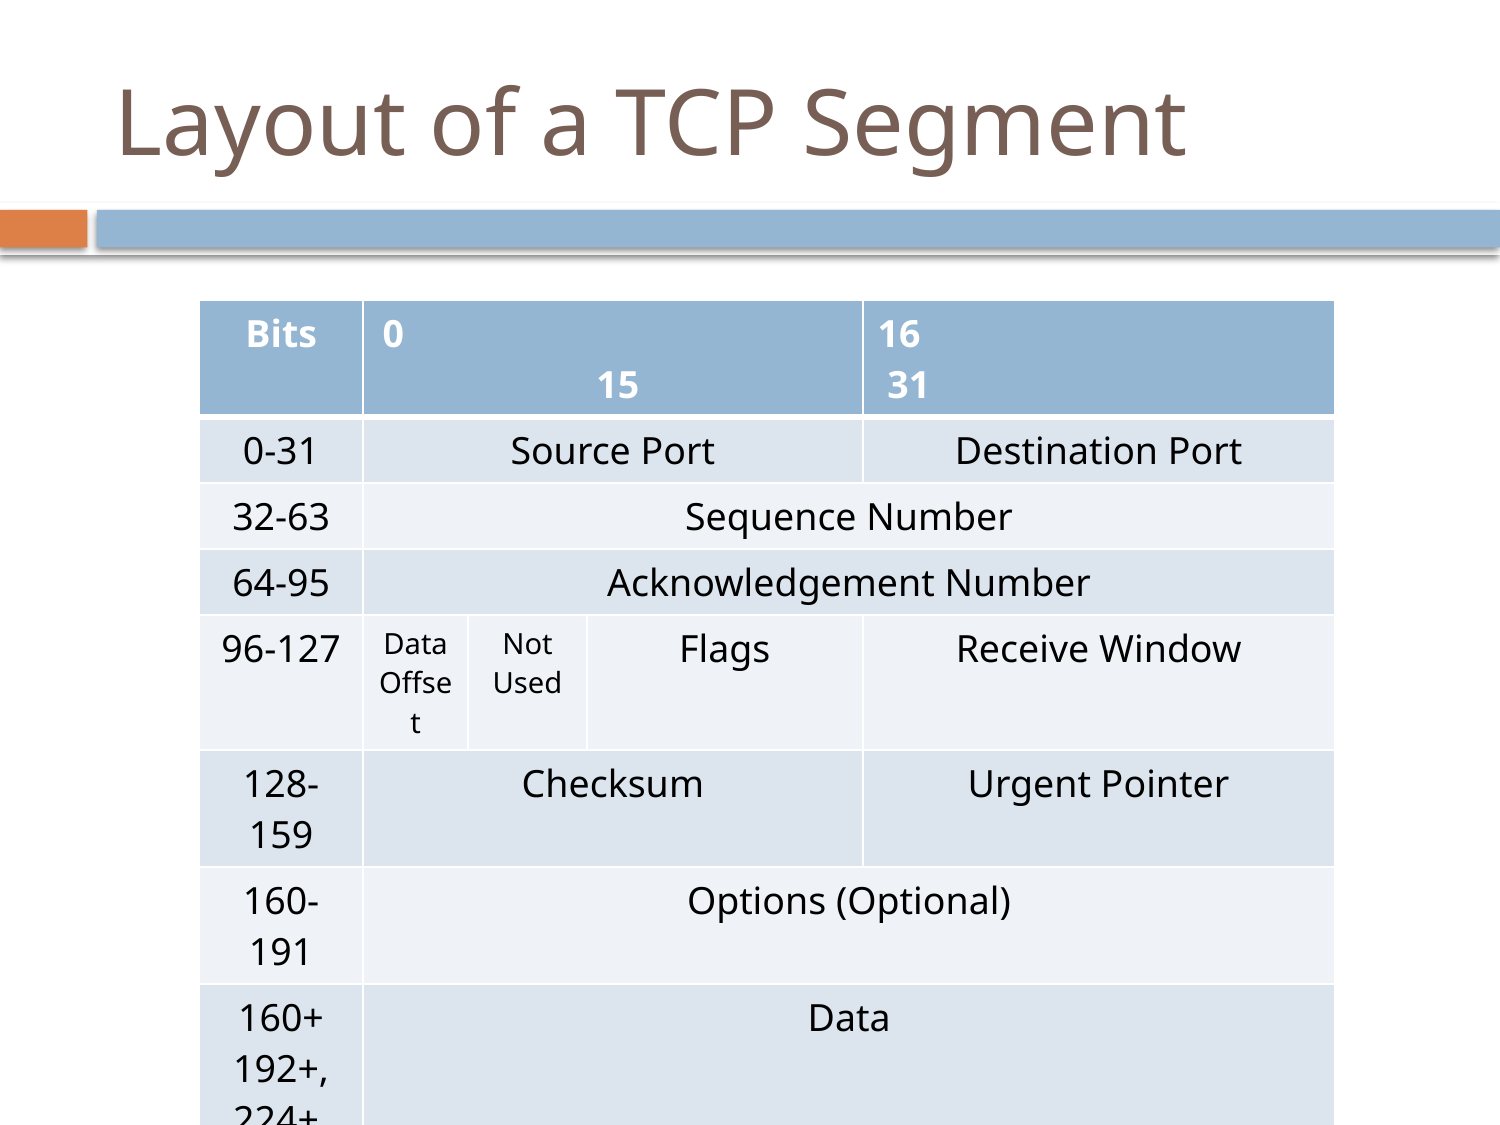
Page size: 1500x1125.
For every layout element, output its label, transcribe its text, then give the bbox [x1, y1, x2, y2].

table_header Bits [200, 301, 362, 414]
table_cell Destination Port [864, 420, 1334, 482]
table_cell Source Port [364, 420, 862, 482]
table_cell Acknowledgement Number [364, 550, 1334, 614]
table_cell 128-159 [200, 751, 362, 866]
table_header 0 15 [364, 301, 862, 414]
table_cell 64-95 [200, 550, 362, 614]
table_cell Not Used [469, 616, 586, 749]
table_cell Receive Window [864, 616, 1334, 749]
table_cell Data Offset [364, 616, 467, 749]
table_cell 0-31 [200, 420, 362, 482]
table_cell 96-127 [200, 616, 362, 749]
table_cell Checksum [364, 751, 862, 866]
title Layout of a TCP Segment [99, 37, 1438, 200]
table_header 16 31 [864, 301, 1334, 414]
table_cell Data [364, 985, 1334, 1125]
table_cell 32-63 [200, 484, 362, 548]
table_cell Flags [588, 616, 862, 749]
table_cell 160-191 [200, 868, 362, 983]
table_cell Sequence Number [364, 484, 1334, 548]
table_cell 160+ 192+, 224+, etc. [200, 985, 362, 1125]
table_cell Options (Optional) [364, 868, 1334, 983]
table_cell Urgent Pointer [864, 751, 1334, 866]
